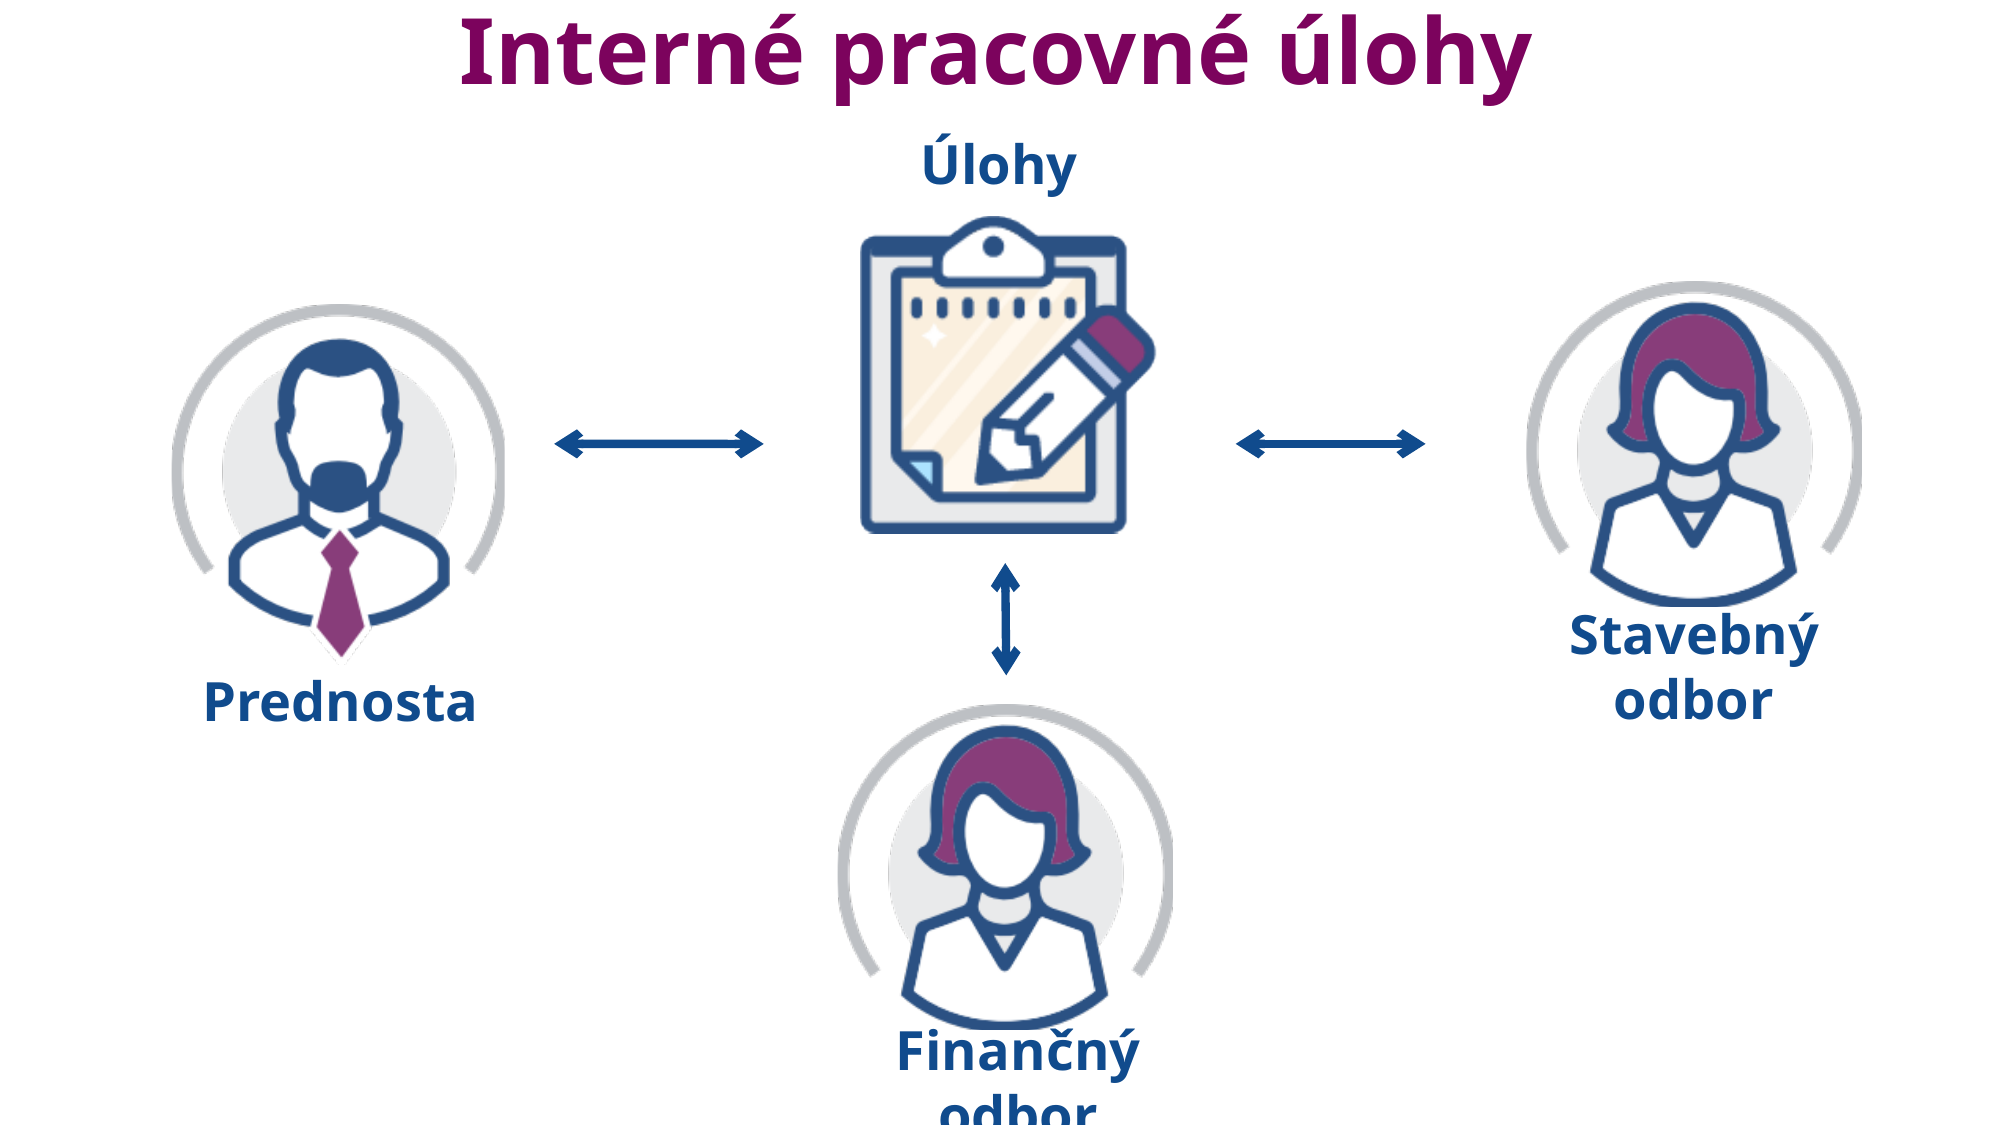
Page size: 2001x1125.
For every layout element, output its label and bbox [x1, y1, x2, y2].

text_box [125, 304, 765, 764]
text_box [1235, 281, 1907, 724]
text_box [805, 562, 1231, 1125]
text_box [136, 0, 1858, 534]
